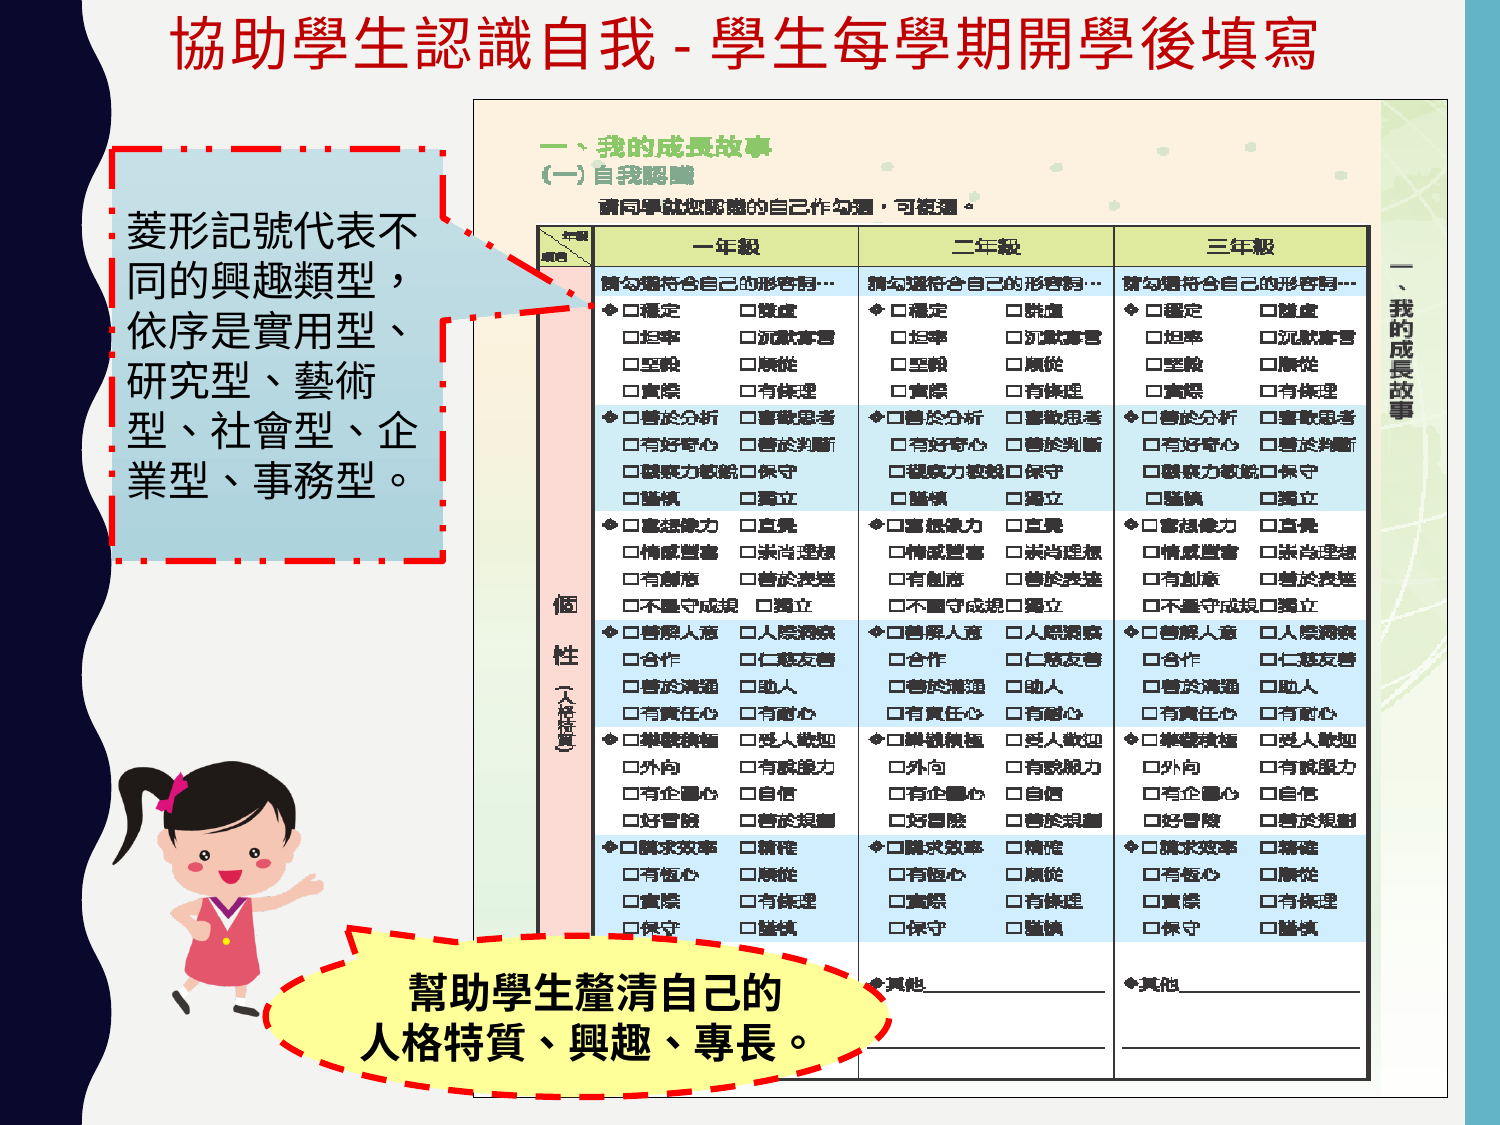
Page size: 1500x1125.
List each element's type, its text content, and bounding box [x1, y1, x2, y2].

title 協助學生認識自我-學生每學期開學後填寫 [154, 8, 1447, 196]
picture [473, 99, 1449, 1098]
text_box [112, 761, 324, 1017]
text_box 菱形記號代表不同的興趣類型，依序是實用型、研究型、藝術 型、社會型、企業型、事務型。 [111, 148, 473, 562]
text_box 幫助學生釐清自己的人格特質、興趣、專長。 [265, 927, 473, 1093]
